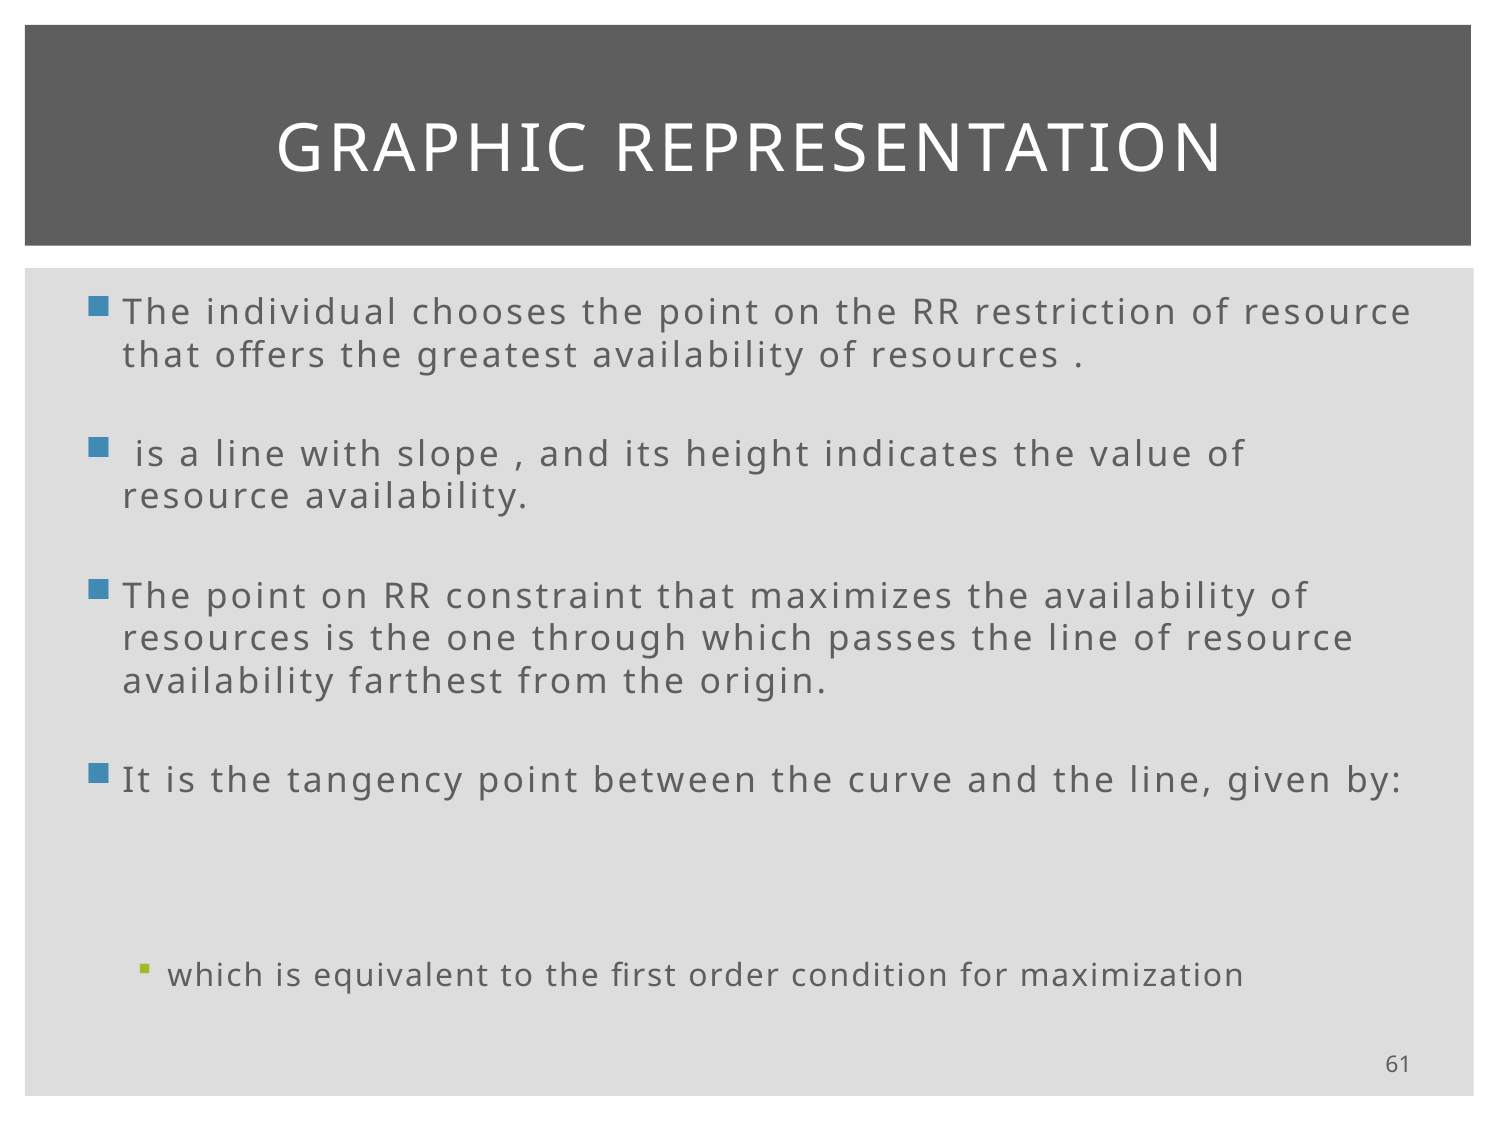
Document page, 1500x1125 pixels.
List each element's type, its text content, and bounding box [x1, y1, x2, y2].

slide_number 61 [1349, 1041, 1448, 1089]
title Graphic Representation [62, 58, 1438, 232]
